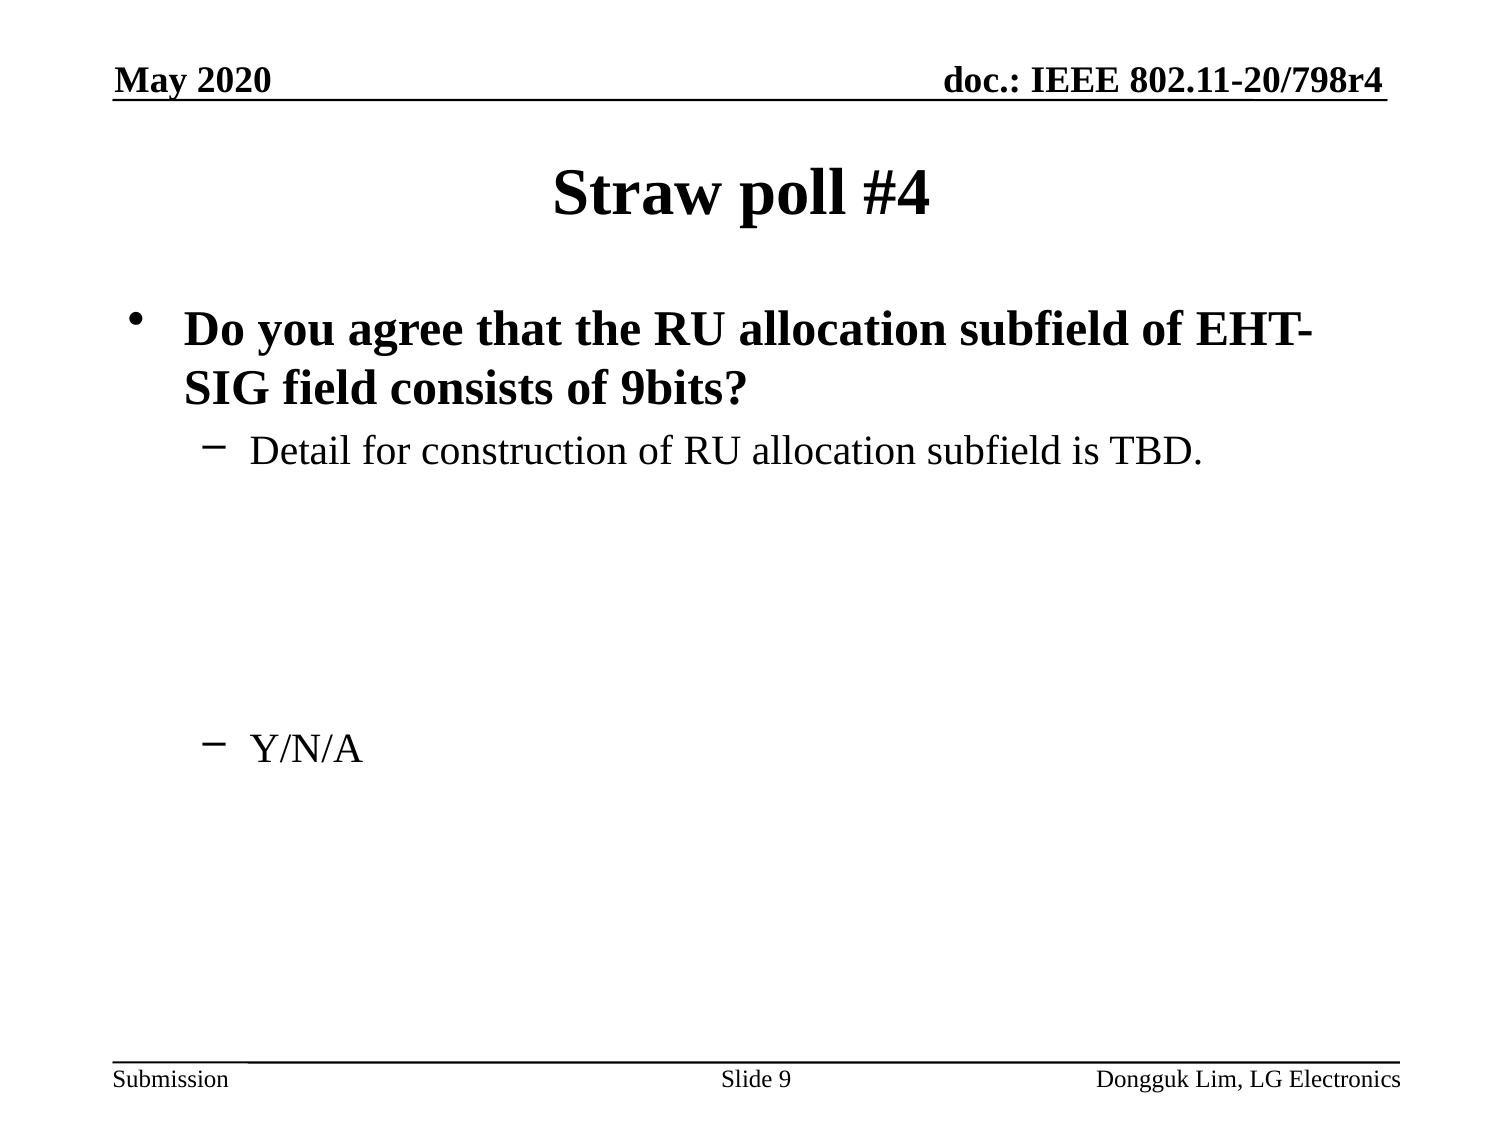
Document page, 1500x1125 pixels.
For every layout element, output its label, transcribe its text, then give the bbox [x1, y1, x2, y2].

slide_number Slide 9 [712, 1061, 800, 1093]
title Straw poll #4 [112, 112, 1388, 263]
footer Dongguk Lim, LG Electronics [1092, 1061, 1402, 1093]
list Do you agree that the RU allocation subfield of EHT-SIG field consists of 9bits? Detail for construction of RU allocation subfield is TBD. Y/N/A [112, 287, 1388, 1000]
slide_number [114, 54, 278, 101]
